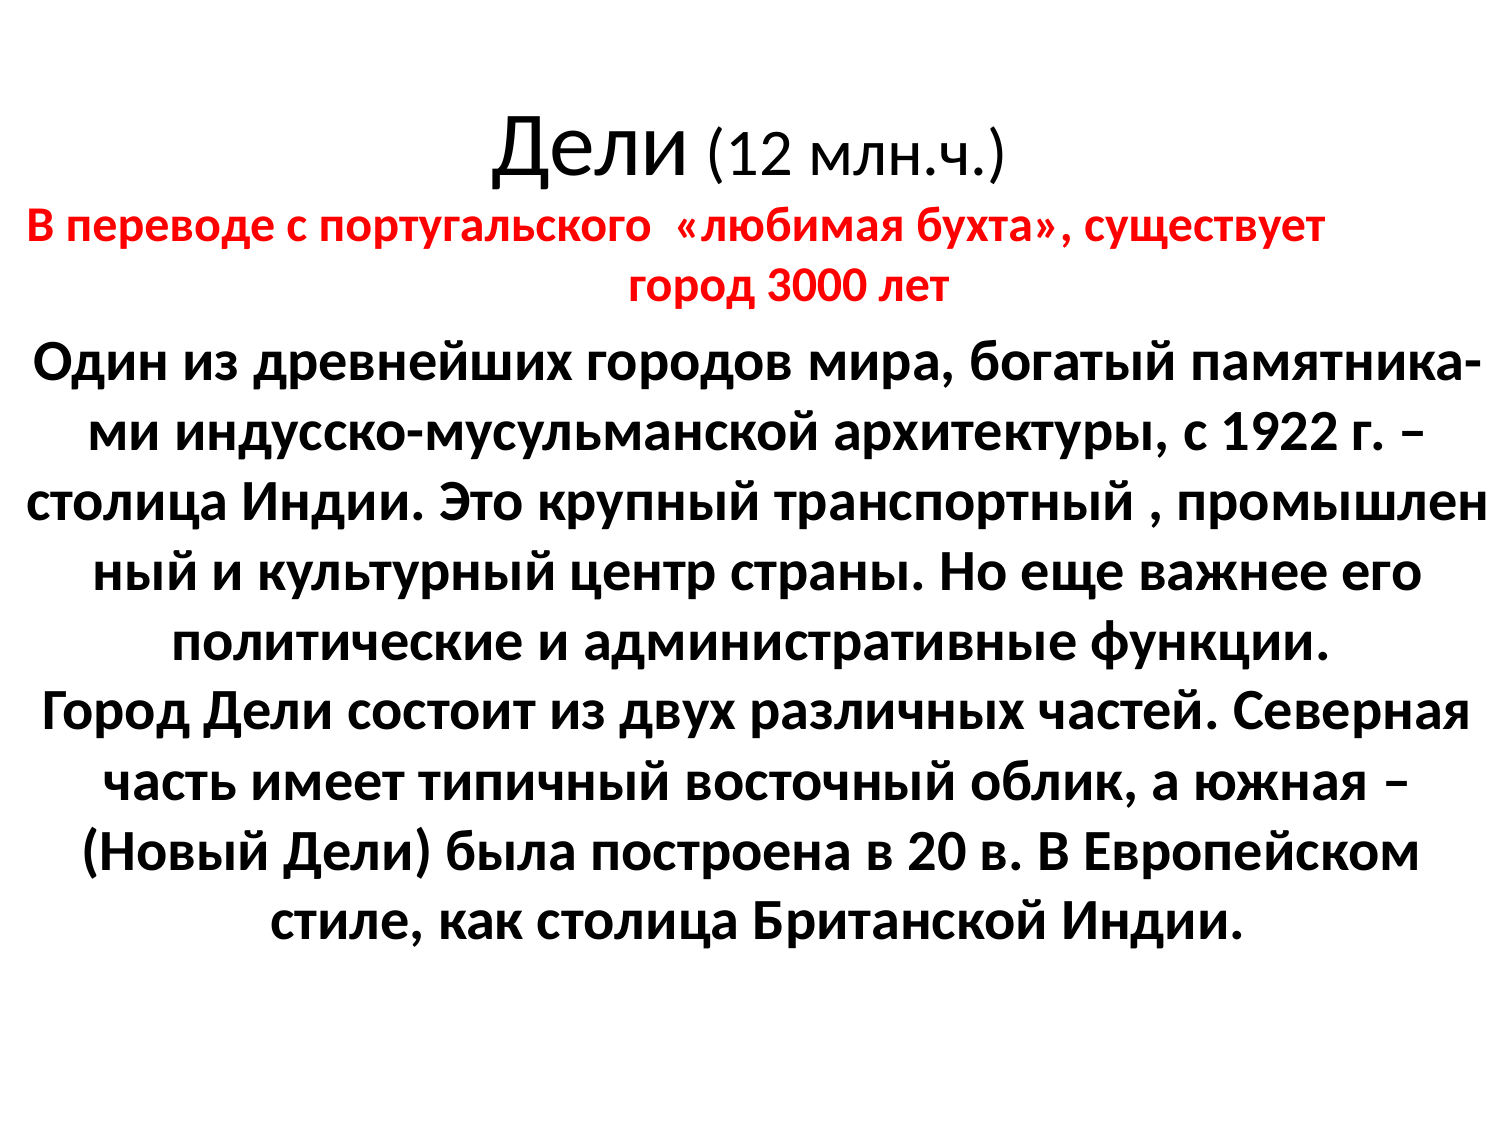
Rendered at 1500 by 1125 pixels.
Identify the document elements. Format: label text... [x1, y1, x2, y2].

text_box Один из древнейших городов мира, богатый памятника- ми индусско-мусульманской архитектуры, с 1922 г. – столица Индии. Это крупный транспортный , промышлен ный и культурный центр страны. Но еще важнее его политические и административные функции. Город Дели состоит из двух различных частей. Северная часть имеет типичный восточный облик, а южная – (Новый Дели) была построена в 20 в. В Европейском стиле, как столица Британской Индии. [11, 320, 1500, 959]
title Дели (12 млн.ч.) [75, 45, 1425, 184]
text_box В переводе с португальского «любимая бухта», существует город 3000 лет [11, 184, 1500, 320]
